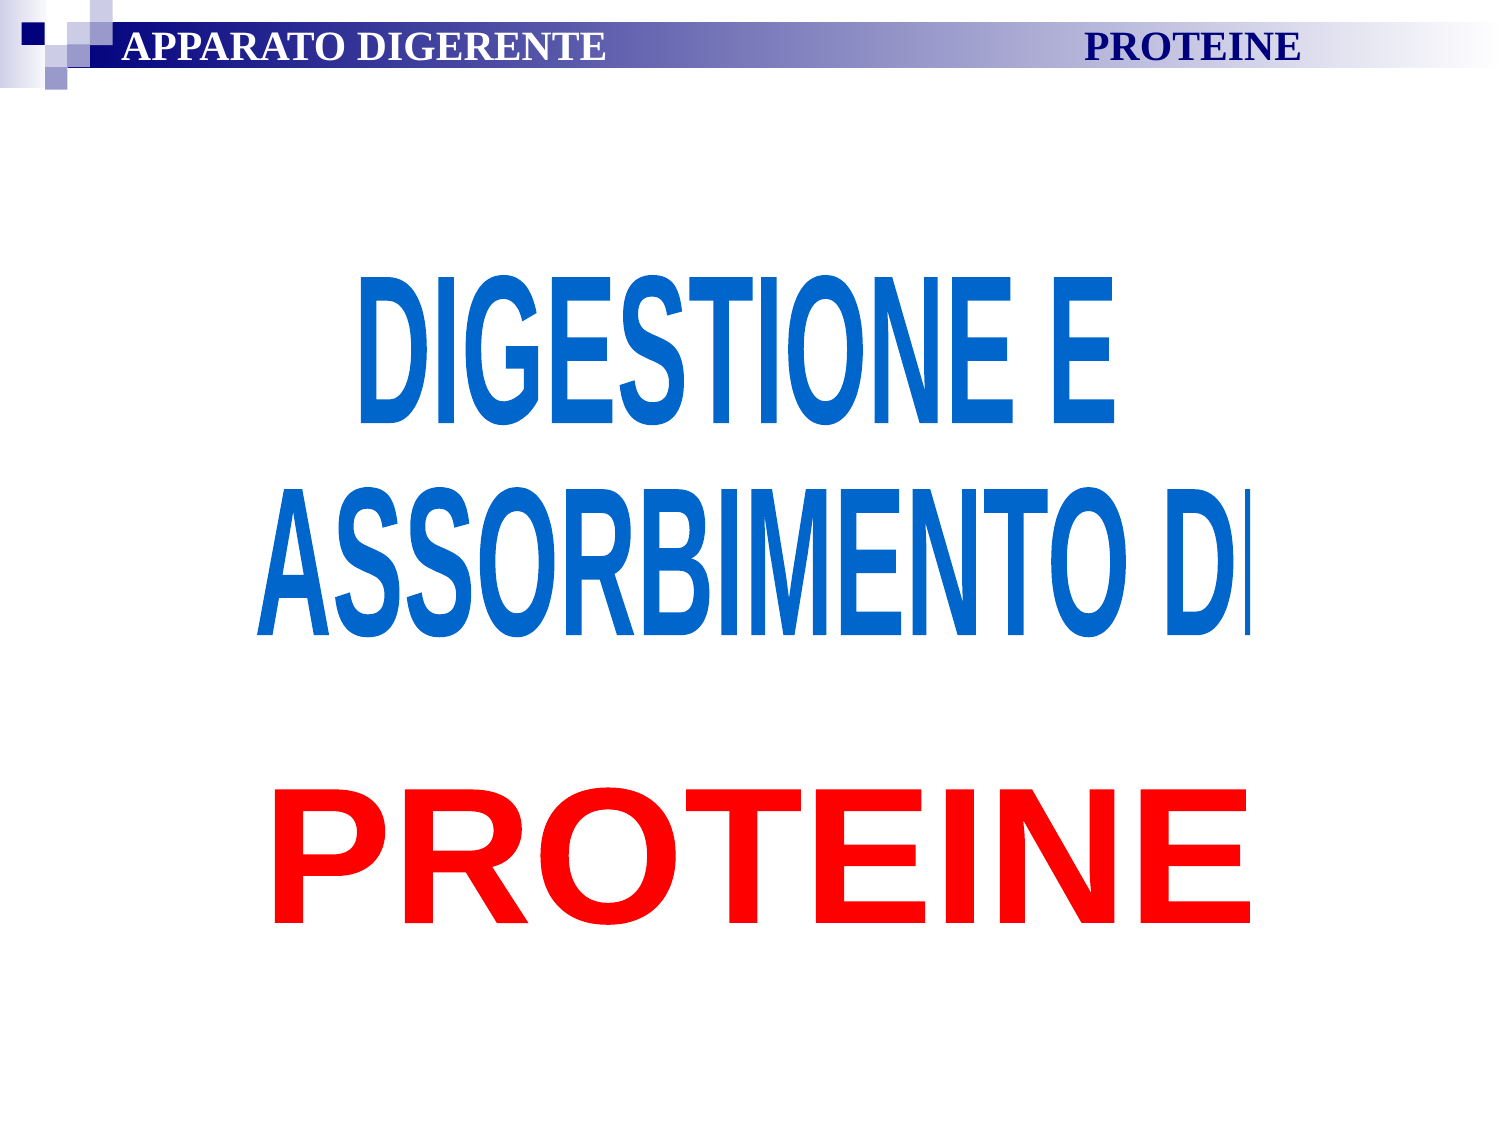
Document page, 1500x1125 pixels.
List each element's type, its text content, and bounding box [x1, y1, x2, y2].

text_box APPARATO DIGERENTE PROTEINE [106, 10, 1500, 76]
